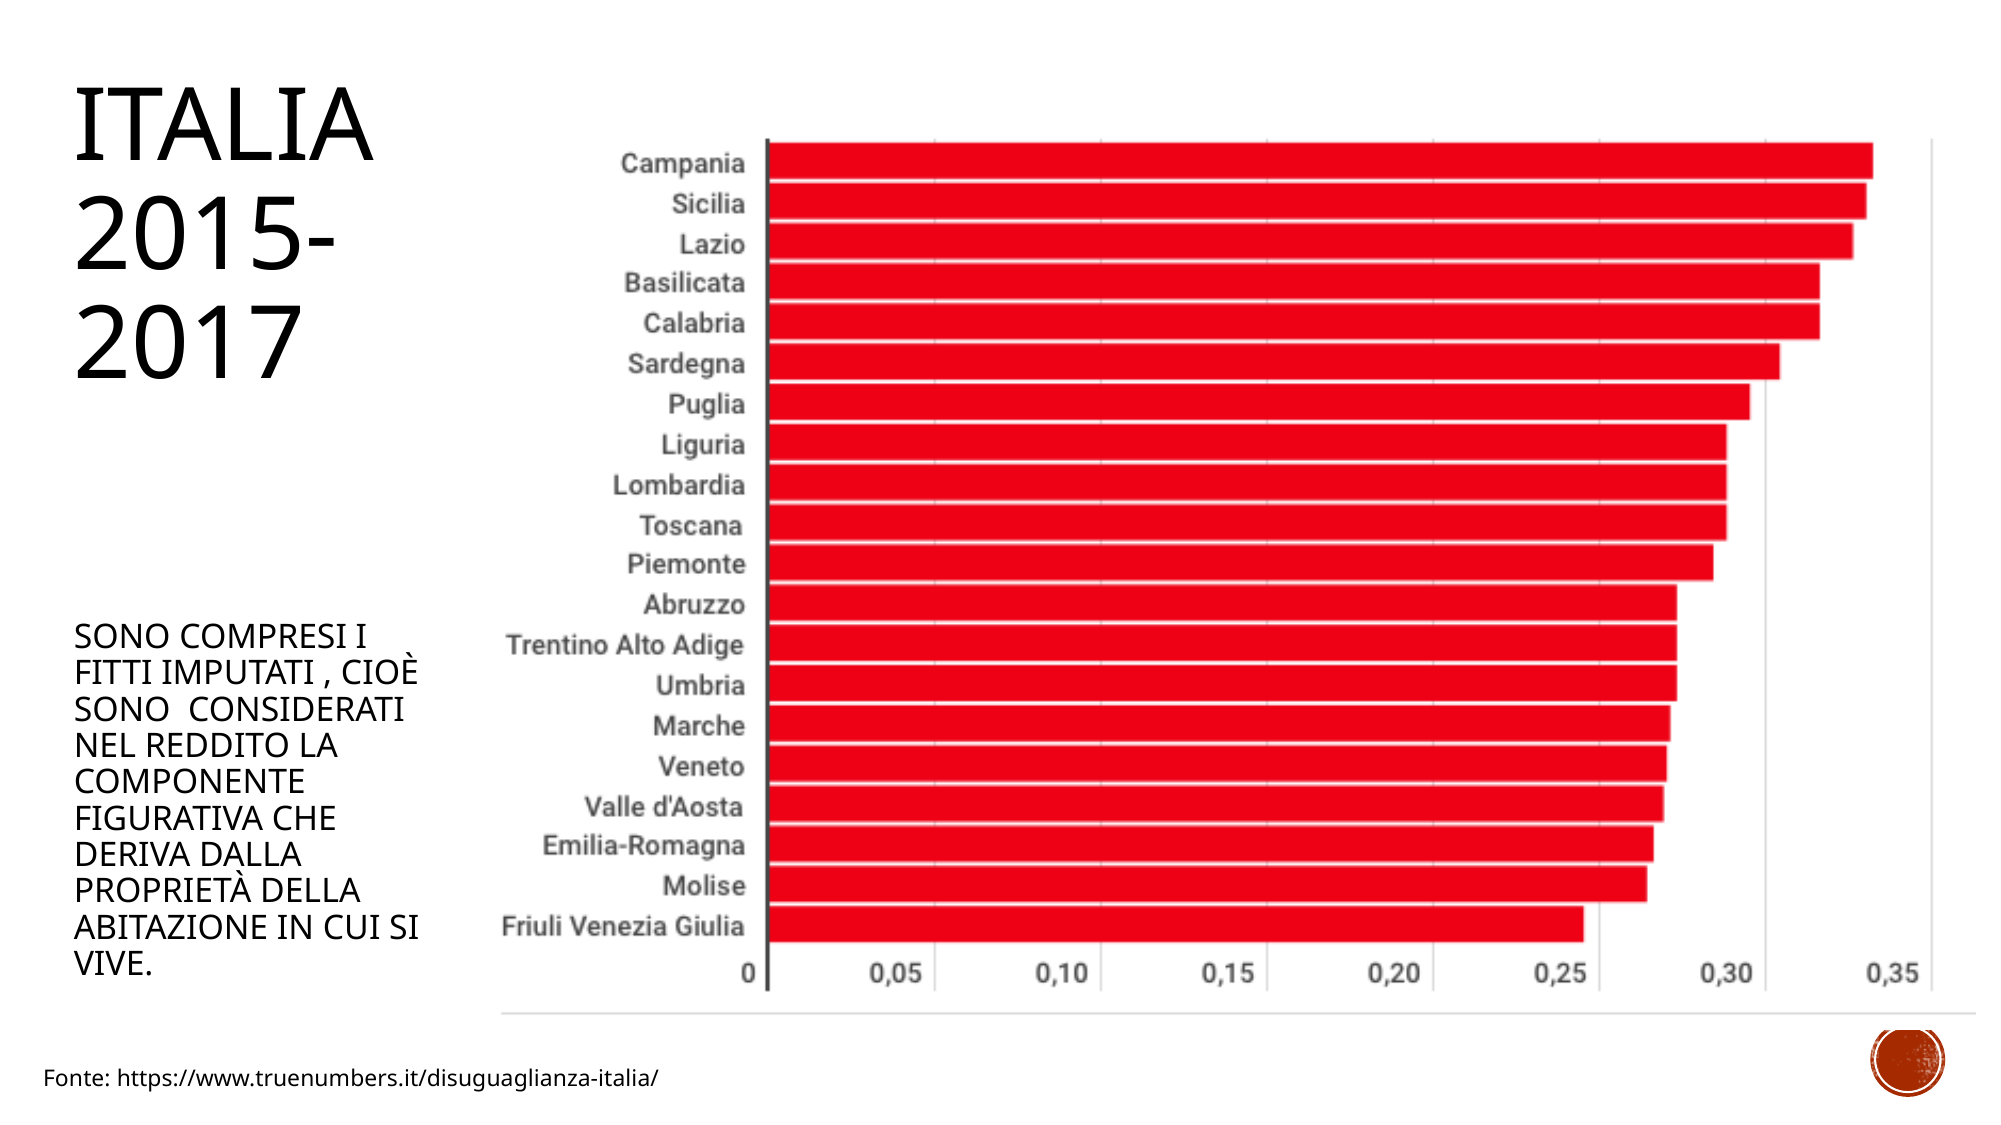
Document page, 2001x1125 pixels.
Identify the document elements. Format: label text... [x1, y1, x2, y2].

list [476, 124, 1973, 1027]
text_box Fonte: https://www.truenumbers.it/disuguaglianza-italia/ [28, 1056, 1089, 1099]
title Italia 2015-2017 sono compresi i fitti imputati , cioè sono considerati nel reddito la componente figurativa che deriva dalla proprietà della abitazione in cui si vive. [58, 60, 448, 996]
